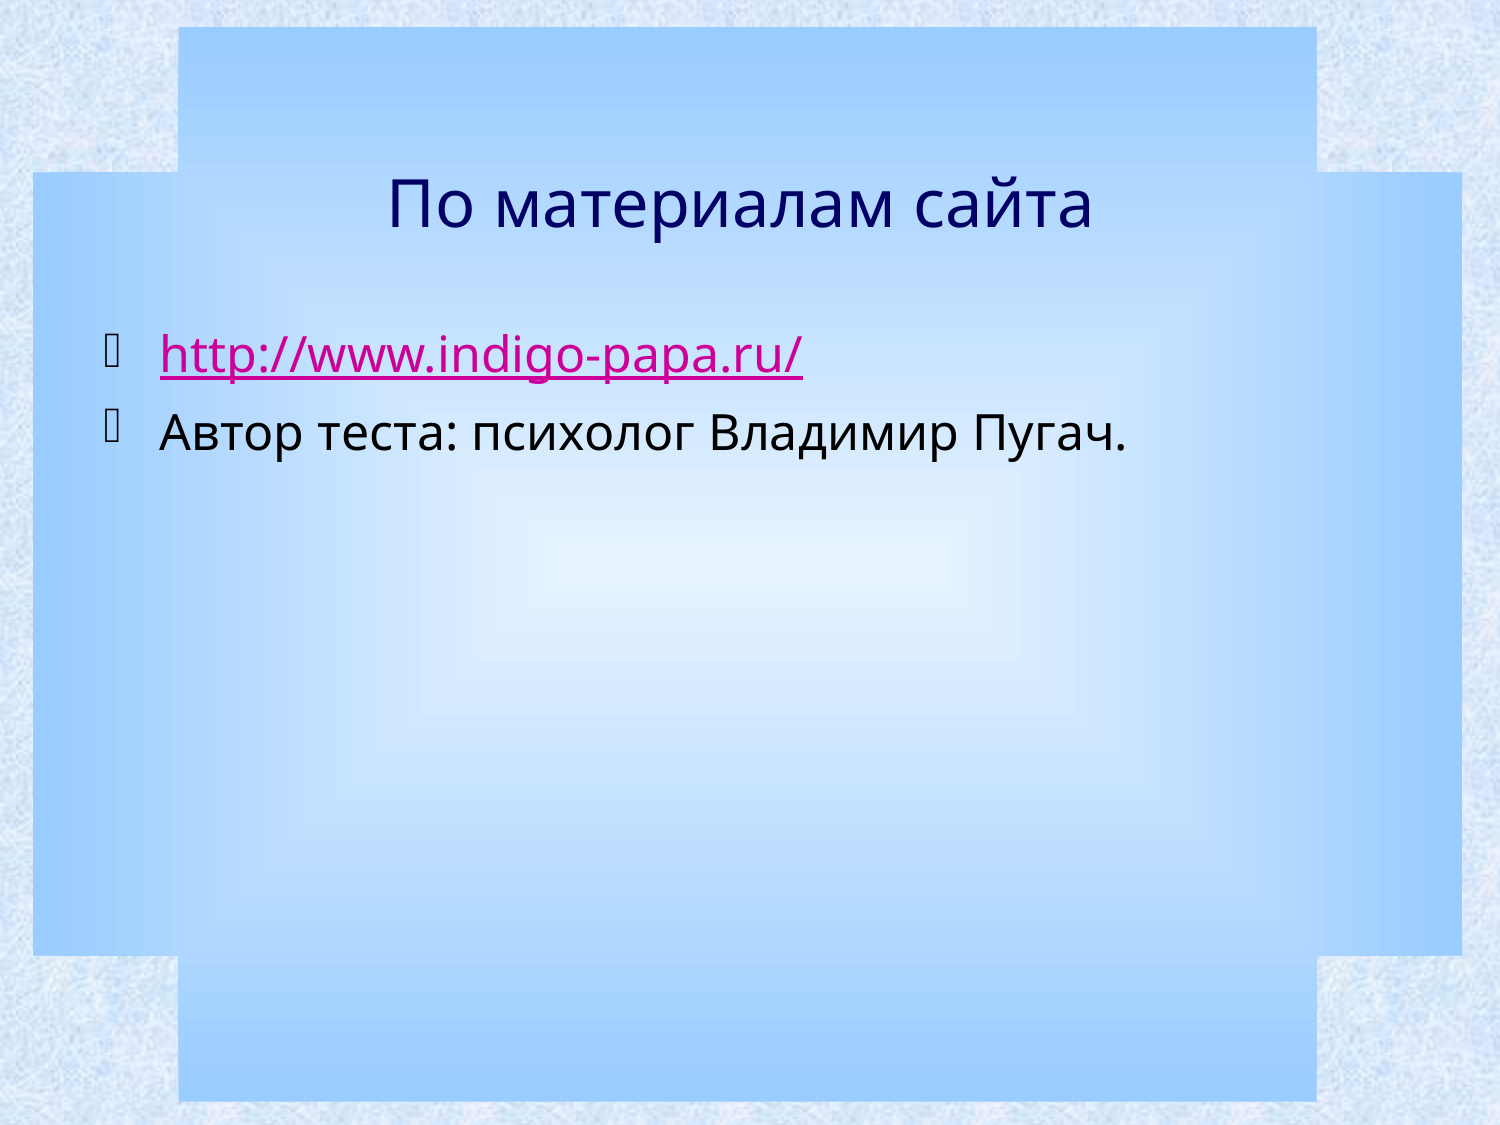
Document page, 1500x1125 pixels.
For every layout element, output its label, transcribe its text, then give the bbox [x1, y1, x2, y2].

list http://www.indigo-papa.ru/ Автор теста: психолог Владимир Пугач. [88, 314, 1439, 667]
title По материалам сайта [147, 125, 1336, 276]
picture [0, 0, 1500, 1125]
